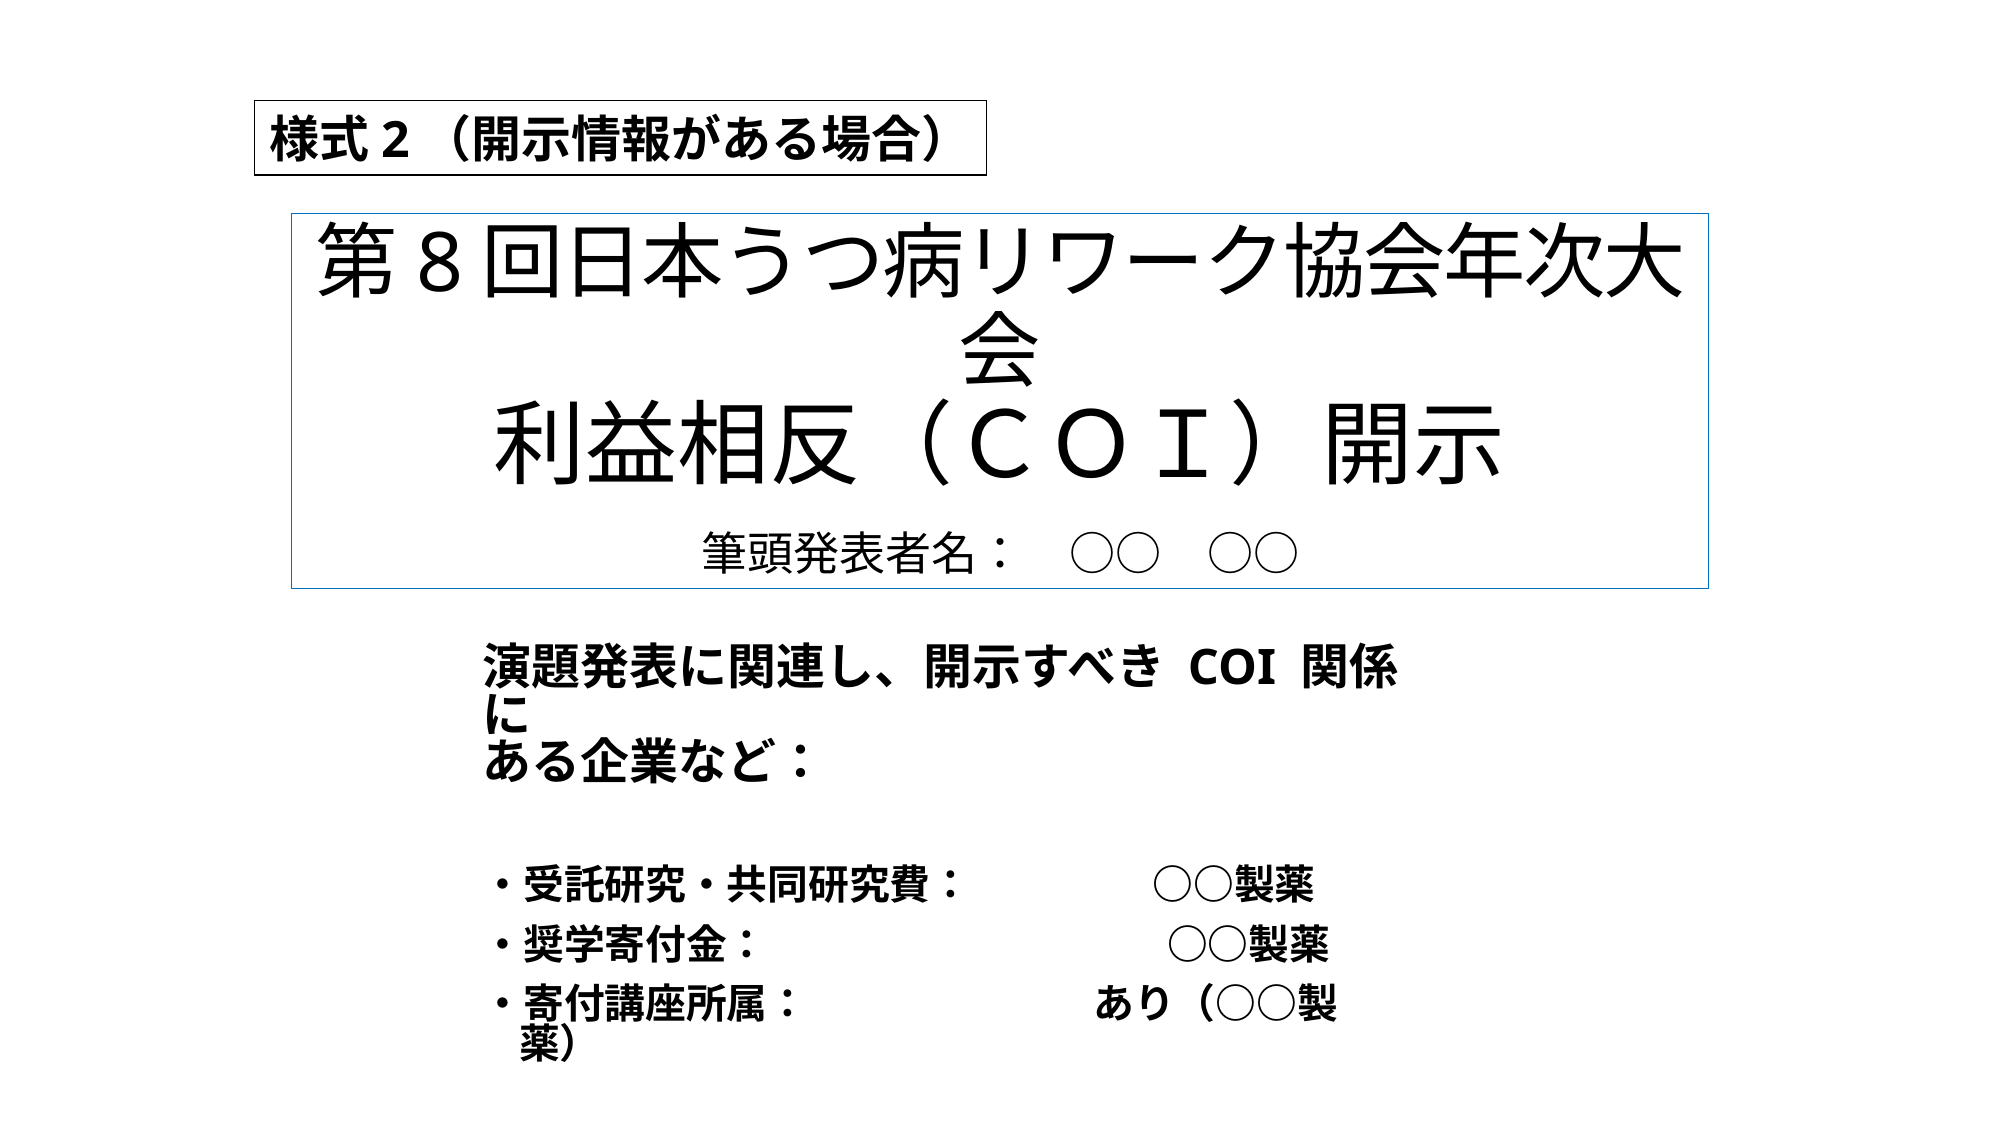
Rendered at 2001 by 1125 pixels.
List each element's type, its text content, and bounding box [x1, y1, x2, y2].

list 演題発表に関連し、開示すべき COI 関係に ある企業など： ・受託研究・共同研究費： ○○製薬 ・奨学寄付金： ○○製薬 ・寄付講座所属： あり（○○製薬） [467, 640, 1429, 1077]
title 第8回日本うつ病リワーク協会年次大会 利益相反（ＣＯＩ）開示 筆頭発表者名： ○○ ○○ [291, 213, 1709, 589]
text_box 様式2（開示情報がある場合） [254, 100, 987, 176]
